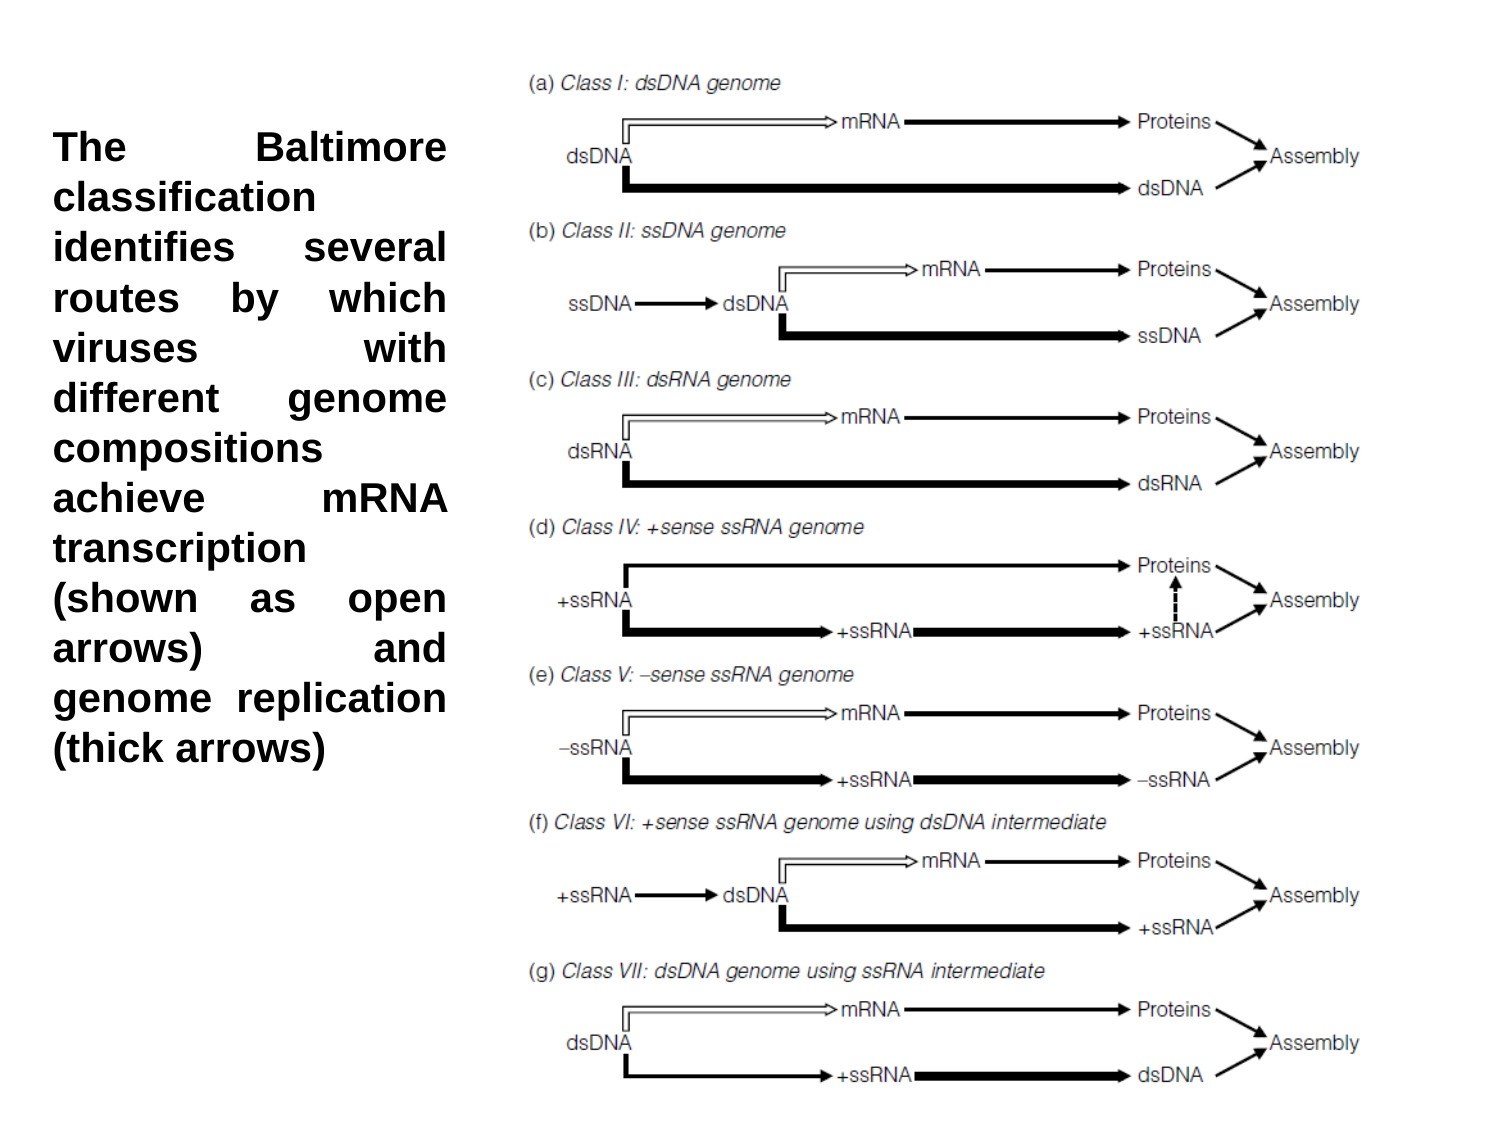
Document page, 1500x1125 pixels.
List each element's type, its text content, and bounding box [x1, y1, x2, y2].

picture [512, 62, 1376, 1095]
list The Baltimore classification identifies several routes by which viruses with different genome compositions achieve mRNA transcription (shown as open arrows) and genome replication (thick arrows) [37, 112, 463, 1000]
